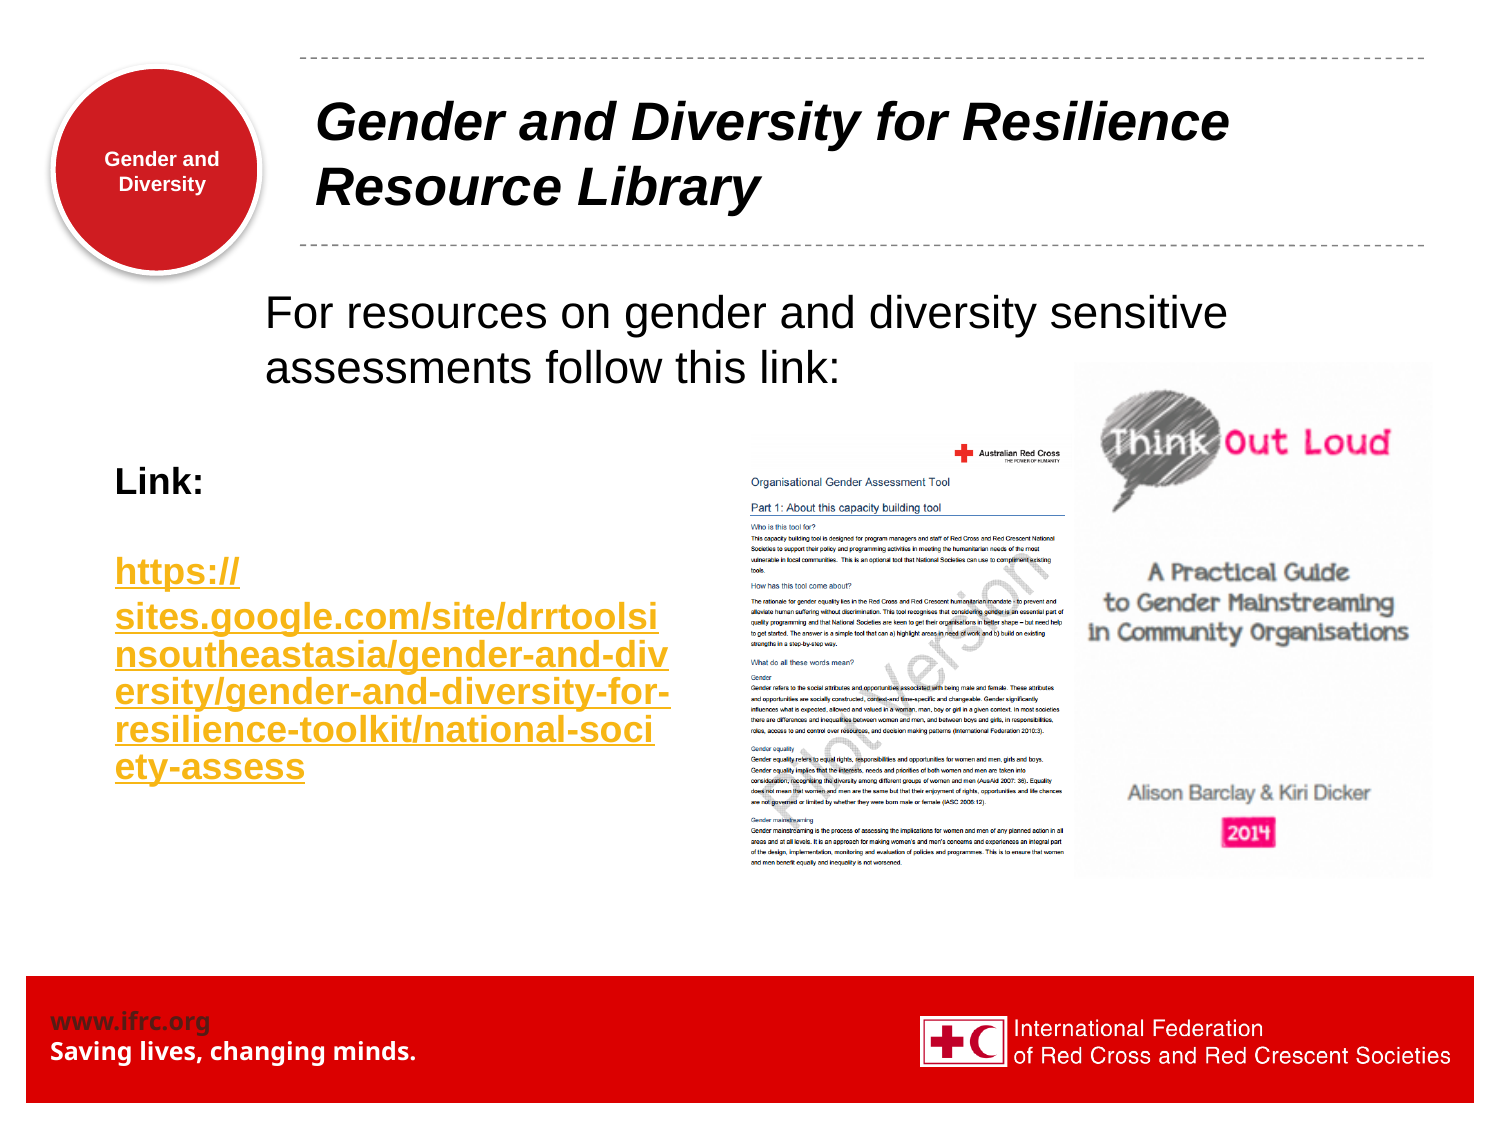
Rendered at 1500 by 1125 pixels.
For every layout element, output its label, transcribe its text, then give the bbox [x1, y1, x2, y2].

list For resources on gender and diversity sensitive assessments follow this link: [249, 274, 1426, 963]
title Gender and Diversity for Resilience Resource Library [299, 57, 1426, 246]
picture [920, 1016, 1450, 1067]
picture [730, 362, 1437, 880]
text_box Link: https://sites.google.com/site/drrtoolsinsoutheastasia/gender-and-diversity/gender-and-diversity-for-resilience-toolkit/national-society-assess [99, 449, 688, 870]
